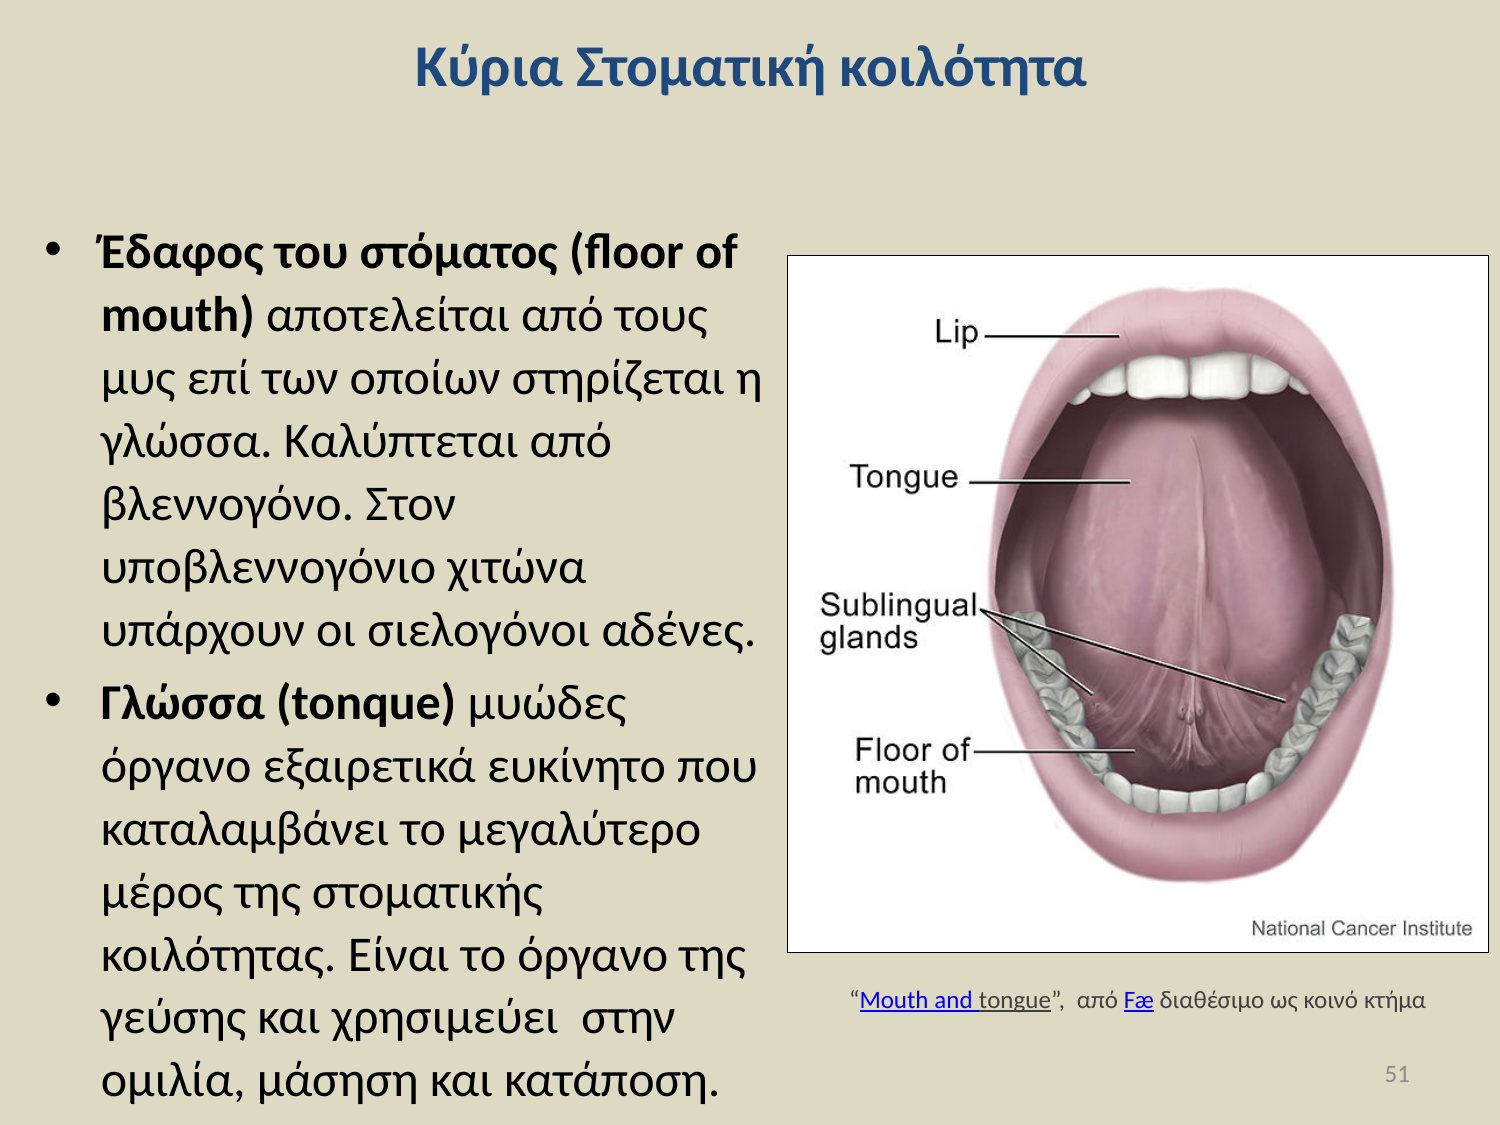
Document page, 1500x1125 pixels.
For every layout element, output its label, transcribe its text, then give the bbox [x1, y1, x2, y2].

title Κύρια Στοματική κοιλότητα [76, 19, 1427, 185]
picture [786, 255, 1489, 953]
list Έδαφος του στόματος (floor of mouth) αποτελείται από τους μυς επί των οποίων στηρίζεται η γλώσσα. Καλύπτεται από βλεννογόνο. Στον υποβλεννογόνιο χιτώνα υπάρχουν οι σιελογόνοι αδένες. Γλώσσα (tonque) μυώδες όργανο εξαιρετικά ευκίνητο που καταλαμβάνει το μεγαλύτερο μέρος της στοματικής κοιλότητας. Είναι το όργανο της γεύσης και χρησιμεύει στην ομιλία, μάσηση και κατάποση. [29, 208, 788, 1125]
slide_number 51 [1074, 1042, 1425, 1103]
text_box “Mouth and tongue”, από Fæ διαθέσιμο ως κοινό κτήμα [787, 975, 1489, 1021]
